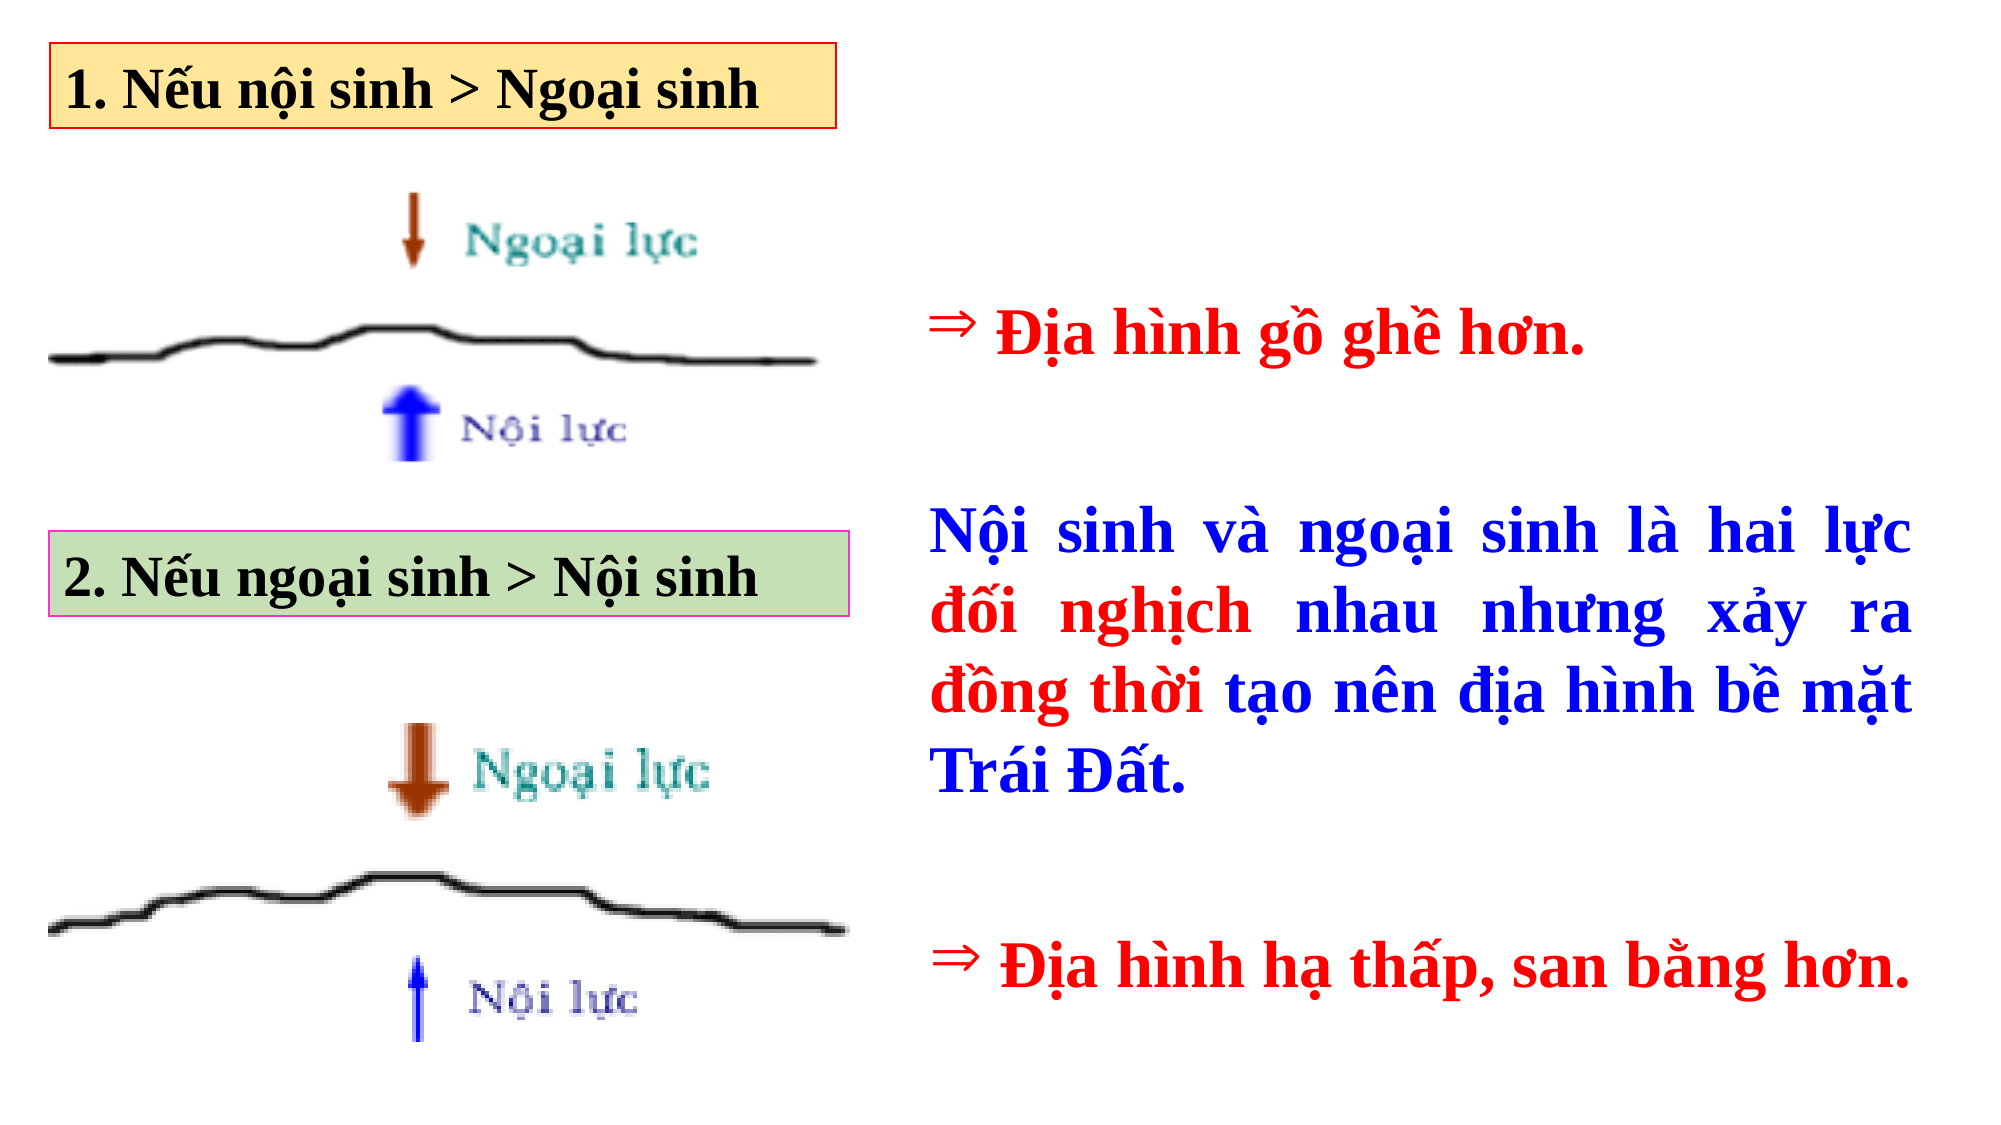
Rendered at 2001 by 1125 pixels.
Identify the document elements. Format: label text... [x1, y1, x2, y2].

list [48, 178, 837, 479]
text_box Nội sinh và ngoại sinh là hai lực đối nghịch nhau nhưng xảy ra đồng thời tạo nên địa hình bề mặt Trái Đất. [914, 478, 1929, 813]
picture [48, 694, 850, 1058]
text_box 2. Nếu ngoại sinh > Nội sinh [48, 531, 850, 616]
text_box 1. Nếu nội sinh > Ngoại sinh [49, 43, 837, 128]
text_box Địa hình gồ ghề hơn. [910, 280, 1664, 375]
text_box Địa hình hạ thấp, san bằng hơn. [914, 913, 1942, 1009]
